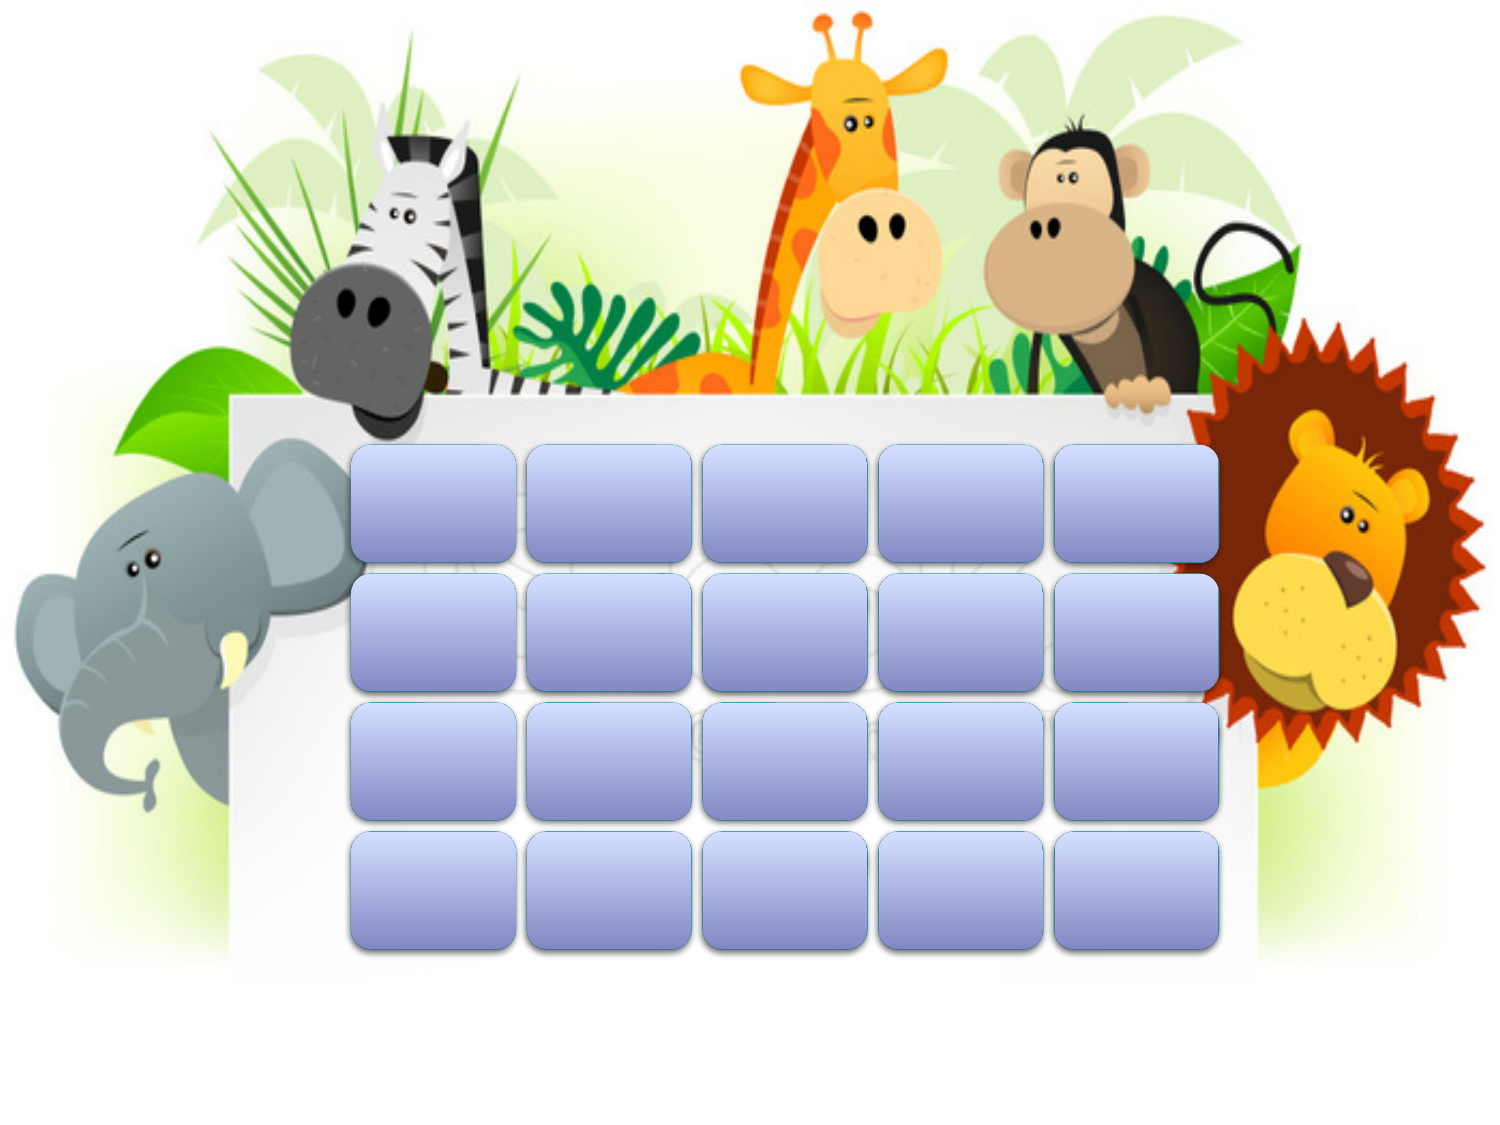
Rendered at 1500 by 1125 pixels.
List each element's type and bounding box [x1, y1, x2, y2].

text_box [1054, 445, 1219, 563]
text_box [351, 702, 516, 821]
text_box [878, 445, 1043, 563]
text_box [1054, 831, 1219, 950]
text_box [527, 702, 692, 821]
text_box [878, 831, 1043, 950]
text_box [527, 831, 692, 950]
text_box [702, 702, 868, 821]
text_box [878, 574, 1043, 692]
text_box [702, 445, 868, 563]
text_box [702, 831, 868, 950]
text_box [527, 574, 692, 692]
text_box [527, 445, 692, 563]
text_box [351, 831, 516, 950]
text_box [702, 574, 868, 692]
text_box [878, 702, 1043, 821]
text_box [351, 574, 516, 692]
text_box [1054, 702, 1219, 821]
text_box [351, 445, 516, 563]
picture [0, 0, 1500, 1125]
text_box [1054, 574, 1219, 692]
